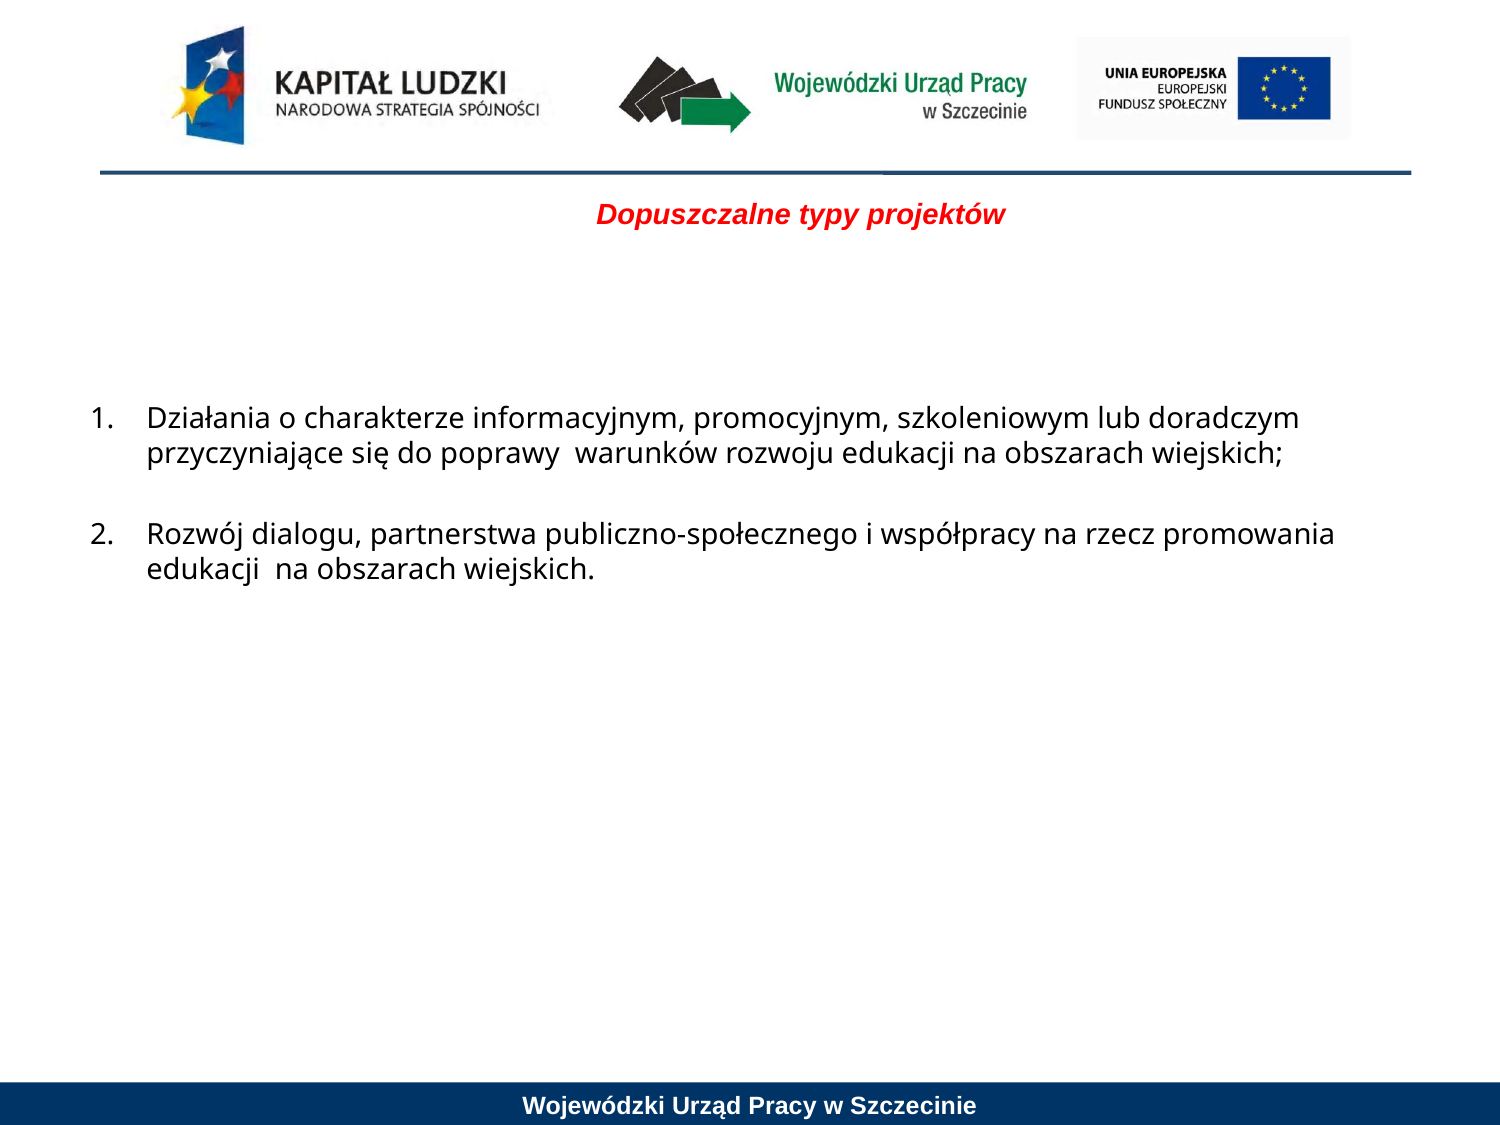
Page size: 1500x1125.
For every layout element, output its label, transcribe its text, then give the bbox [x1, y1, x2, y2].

picture [159, 24, 1353, 149]
list Dopuszczalne typy projektów 1. Działania o charakterze informacyjnym, promocyjnym, szkoleniowym lub doradczym przyczyniające się do poprawy warunków rozwoju edukacji na obszarach wiejskich; 2. Rozwój dialogu, partnerstwa publiczno-społecznego i współpracy na rzecz promowania edukacji na obszarach wiejskich. [74, 187, 1426, 1006]
